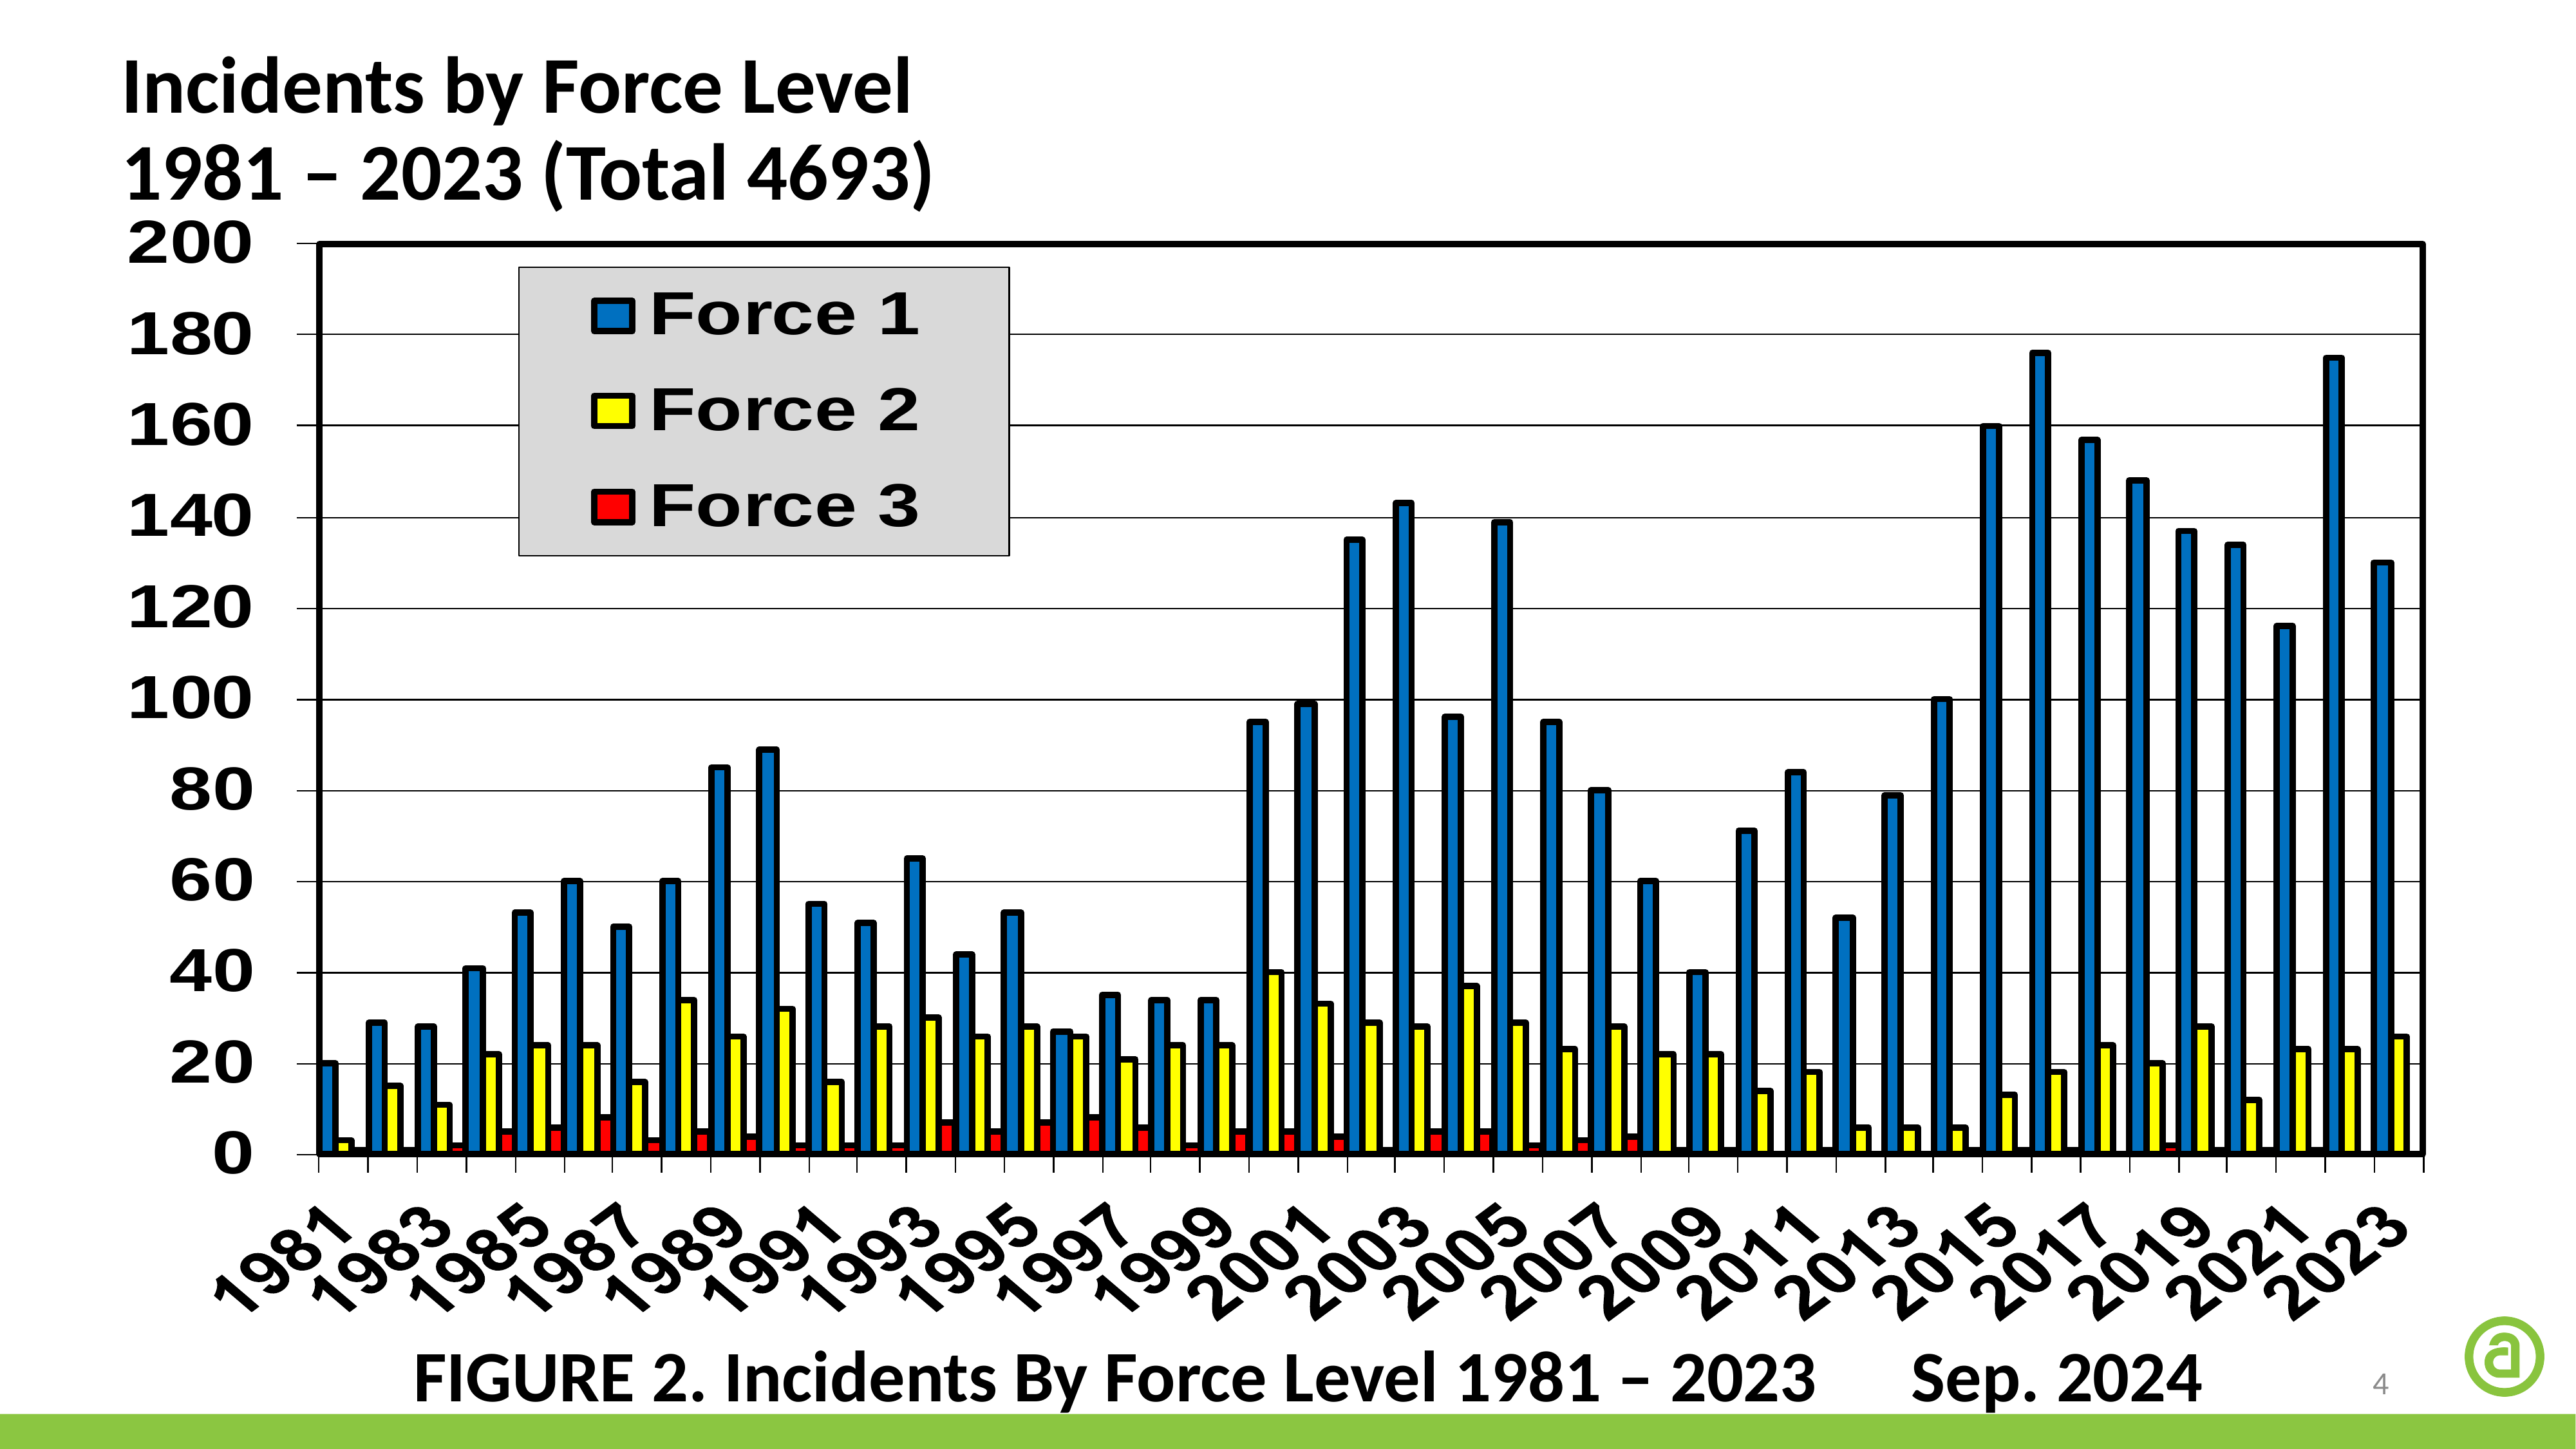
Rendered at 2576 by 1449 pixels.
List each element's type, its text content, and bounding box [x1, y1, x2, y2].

picture [2460, 1312, 2549, 1401]
slide_number 4 [2318, 1365, 2399, 1421]
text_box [89, 162, 2536, 1365]
text_box Incidents by Force Level 1981 – 2023 (Total 4693) [111, 39, 1400, 162]
text_box FIGURE 2. Incidents By Force Level 1981 – 2023 Sep. 2024 [403, 1365, 2318, 1449]
